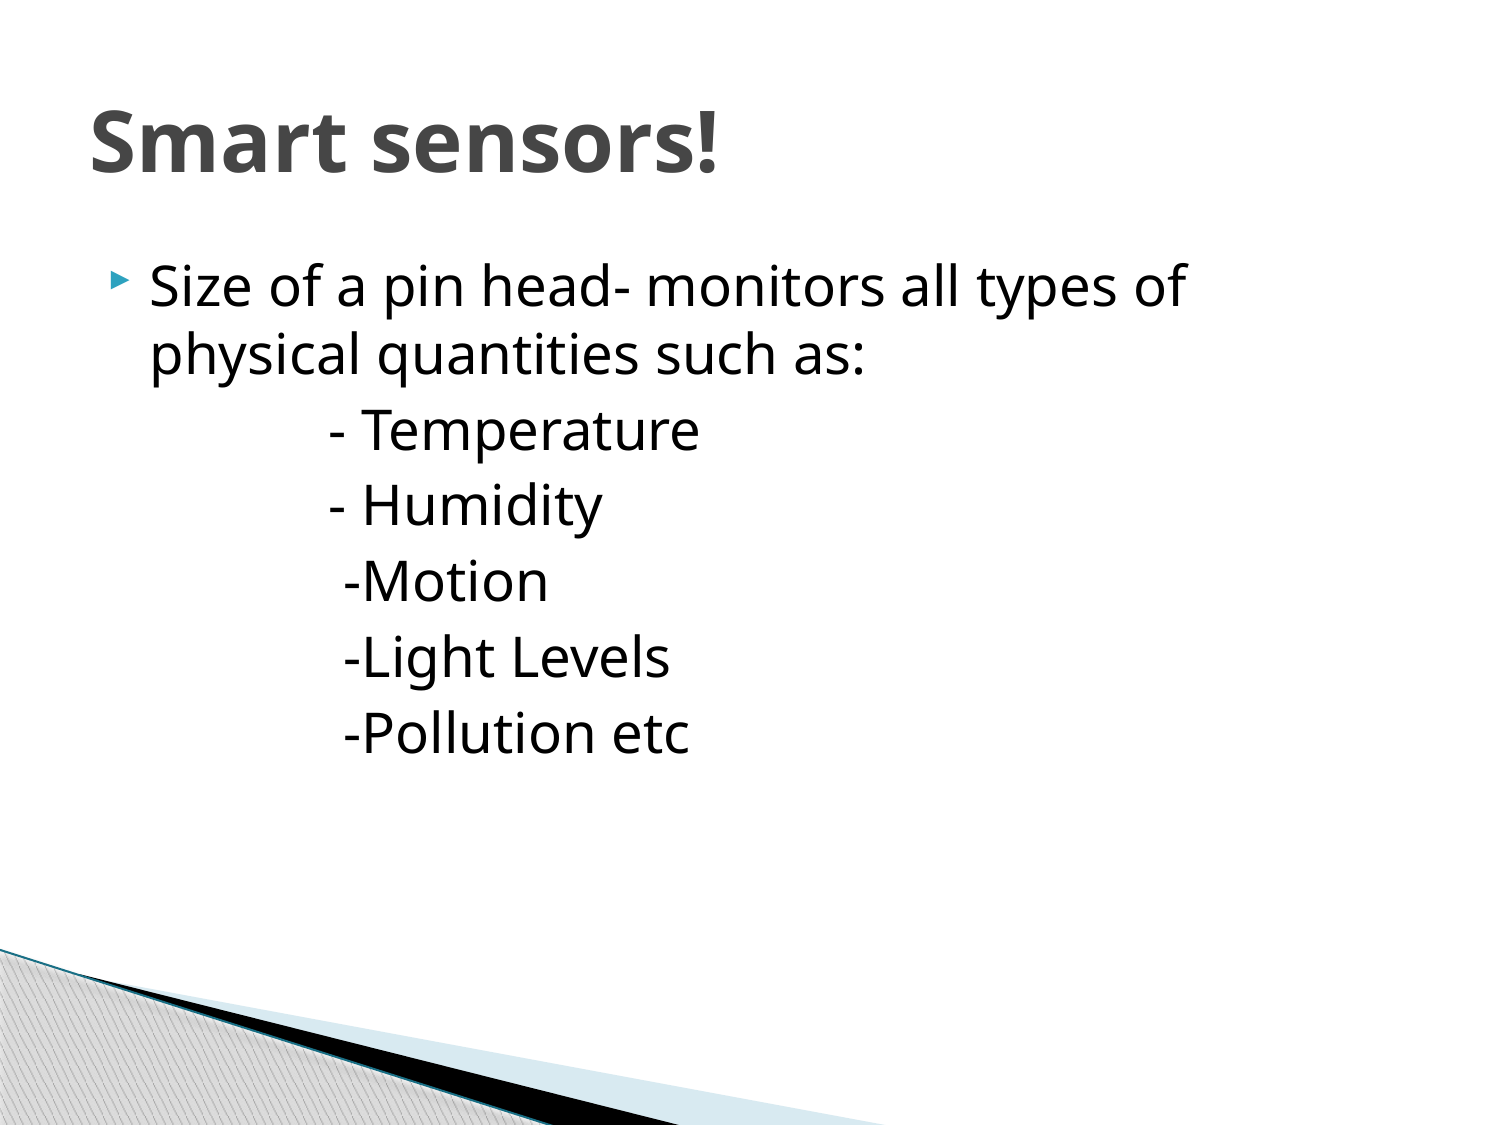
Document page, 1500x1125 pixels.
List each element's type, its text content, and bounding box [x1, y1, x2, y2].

title Smart sensors! [75, 45, 1425, 233]
list Size of a pin head- monitors all types of physical quantities such as: - Temperature - Humidity -Motion -Light Levels -Pollution etc [75, 243, 1425, 986]
